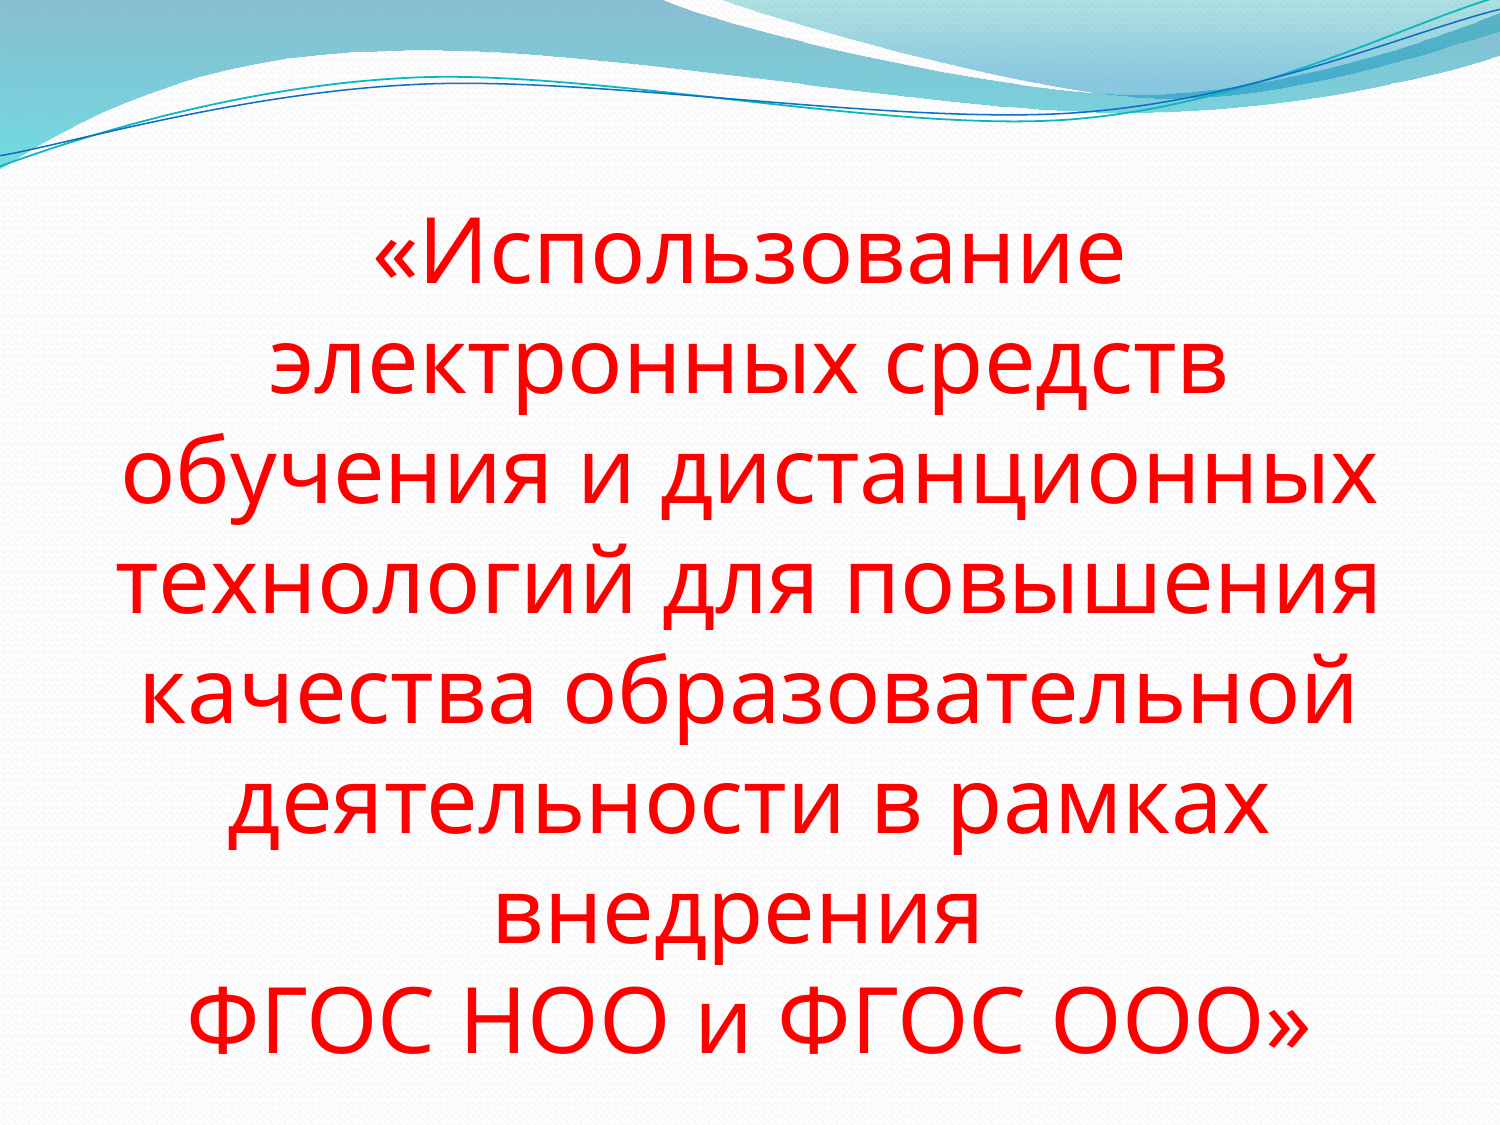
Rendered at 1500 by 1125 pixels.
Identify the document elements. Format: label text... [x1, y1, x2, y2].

text_box «Использование электронных средств обучения и дистанционных технологий для повышения качества образовательной деятельности в рамках внедрения ФГОС НОО и ФГОС ООО» [88, 184, 1412, 1079]
